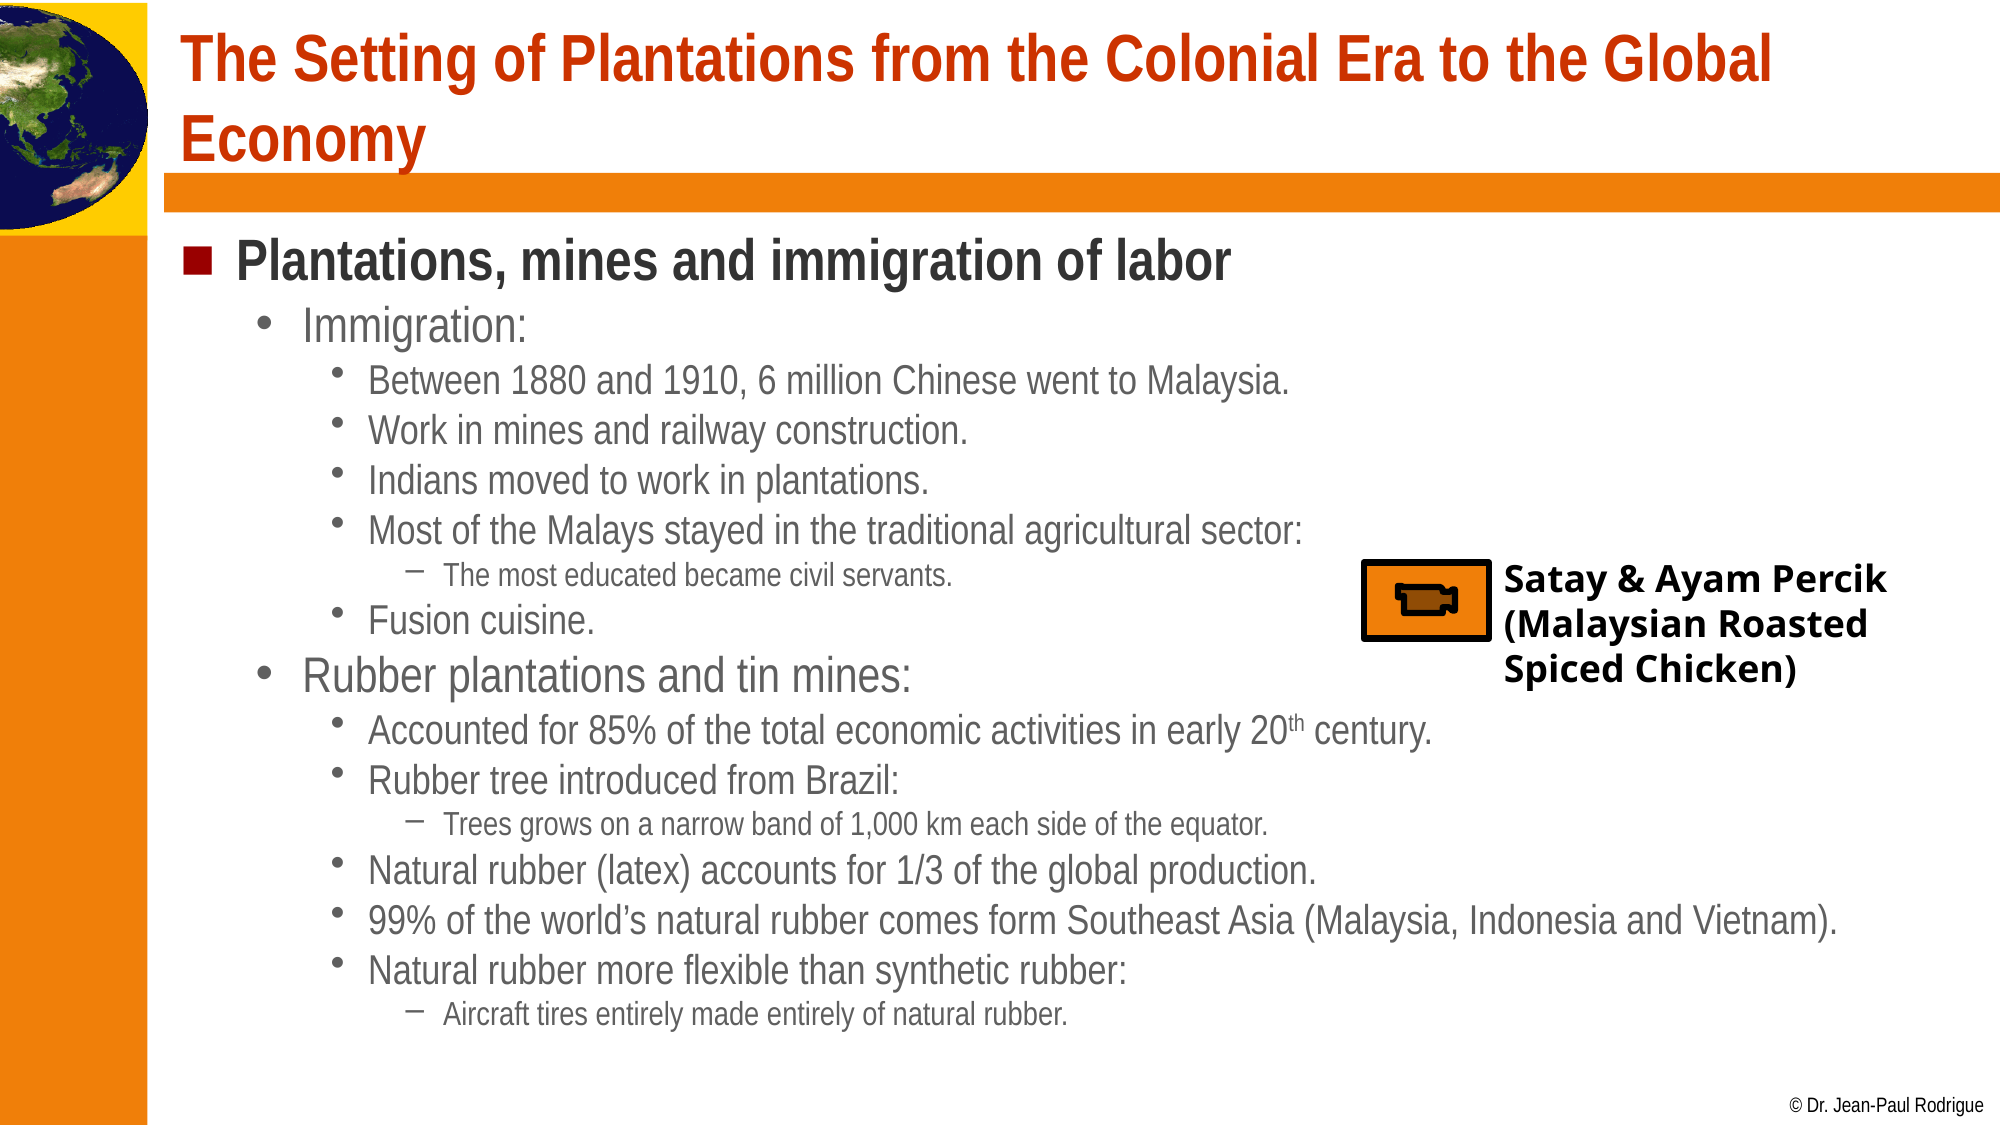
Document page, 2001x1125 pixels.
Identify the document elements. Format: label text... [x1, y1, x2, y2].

text_box [1363, 562, 1489, 639]
text_box Satay & Ayam Percik (Malaysian Roasted Spiced Chicken) [1489, 547, 2000, 698]
picture [0, 3, 149, 231]
list Plantations, mines and immigration of labor Immigration: Between 1880 and 1910, 6 million Chinese went to Malaysia. Work in mines and railway construction. Indians moved to work in plantations. Most of the Malays stayed in the traditional agricultural sector: The most educated became civil servants. Fusion cuisine. Rubber plantations and tin mines: Accounted for 85% of the total economic activities in early 20th century. Rubber tree introduced from Brazil: Trees grows on a narrow band of 1,000 km each side of the equator. Natural rubber (latex) accounts for 1/3 of the global production. 99% of the world’s natural rubber comes form Southeast Asia (Malaysia, Indonesia and Vietnam). Natural rubber more flexible than synthetic rubber: Aircraft tires entirely made entirely of natural rubber. [165, 214, 1966, 1084]
title The Setting of Plantations from the Colonial Era to the Global Economy [165, 16, 1966, 173]
